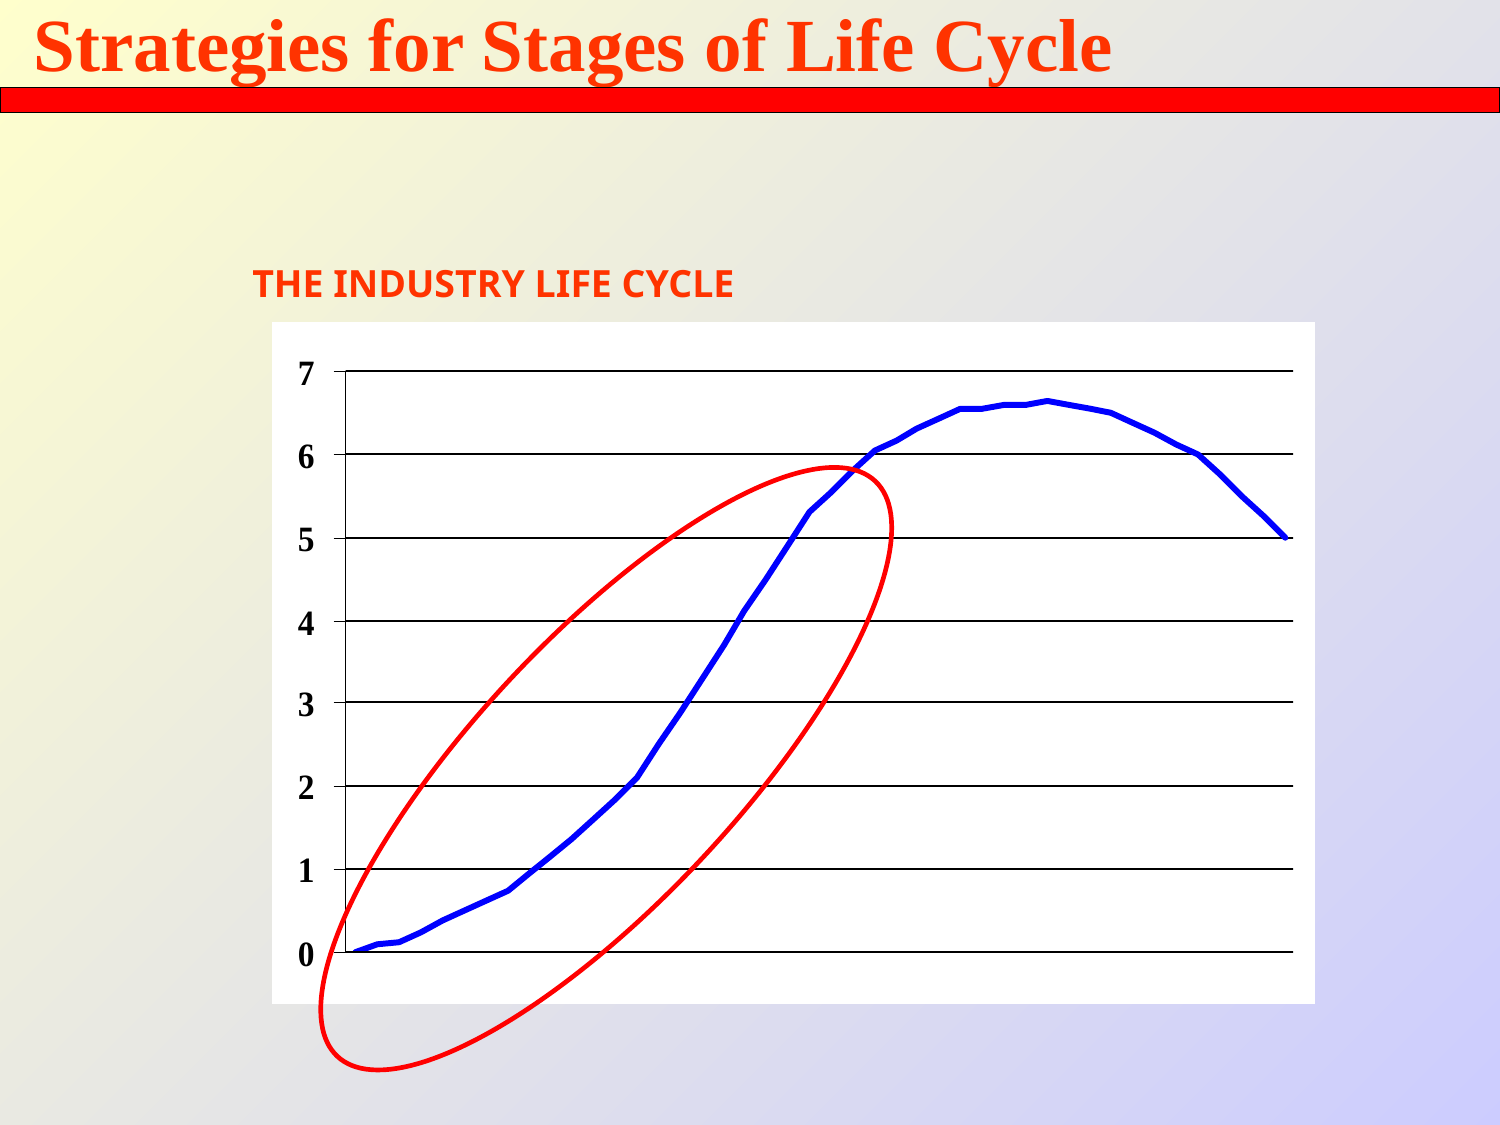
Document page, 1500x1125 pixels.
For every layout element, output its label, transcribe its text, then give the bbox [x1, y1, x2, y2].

text_box THE INDUSTRY LIFE CYCLE [237, 252, 1500, 312]
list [261, 311, 1326, 1012]
text_box [321, 1019, 513, 1070]
title Strategies for Stages of Life Cycle [0, 7, 1338, 75]
text_box [0, 87, 1500, 113]
